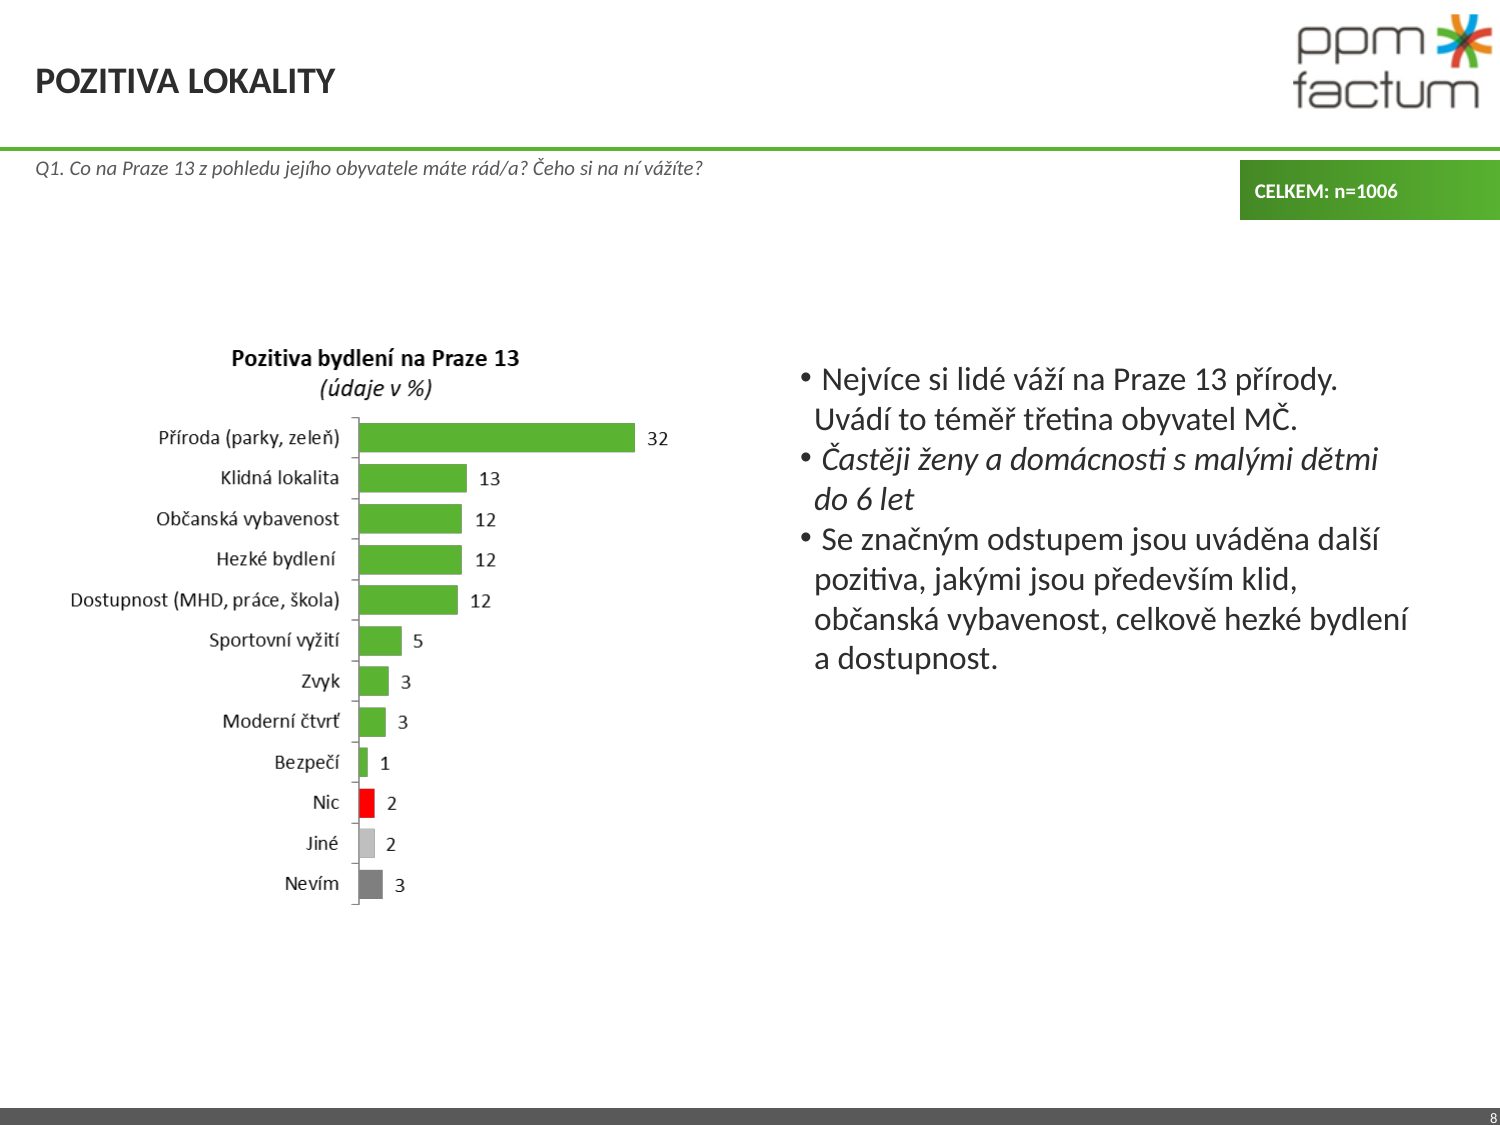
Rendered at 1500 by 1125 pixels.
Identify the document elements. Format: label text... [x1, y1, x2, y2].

list Q1. Co na Praze 13 z pohledu jejího obyvatele máte rád/a? Čeho si na ní vážíte? [29, 154, 1471, 181]
text_box Nejvíce si lidé váží na Praze 13 přírody. Uvádí to téměř třetina obyvatel MČ. Častěji ženy a domácnosti s malými dětmi do 6 let Se značným odstupem jsou uváděna další pozitiva, jakými jsou především klid, občanská vybavenost, celkově hezké bydlení a dostupnost. [785, 349, 1436, 684]
title Pozitiva lokality [29, 19, 1211, 138]
picture [29, 325, 723, 928]
text_box CELKEM: n=1006 [1238, 159, 1500, 222]
picture [1281, 0, 1495, 133]
